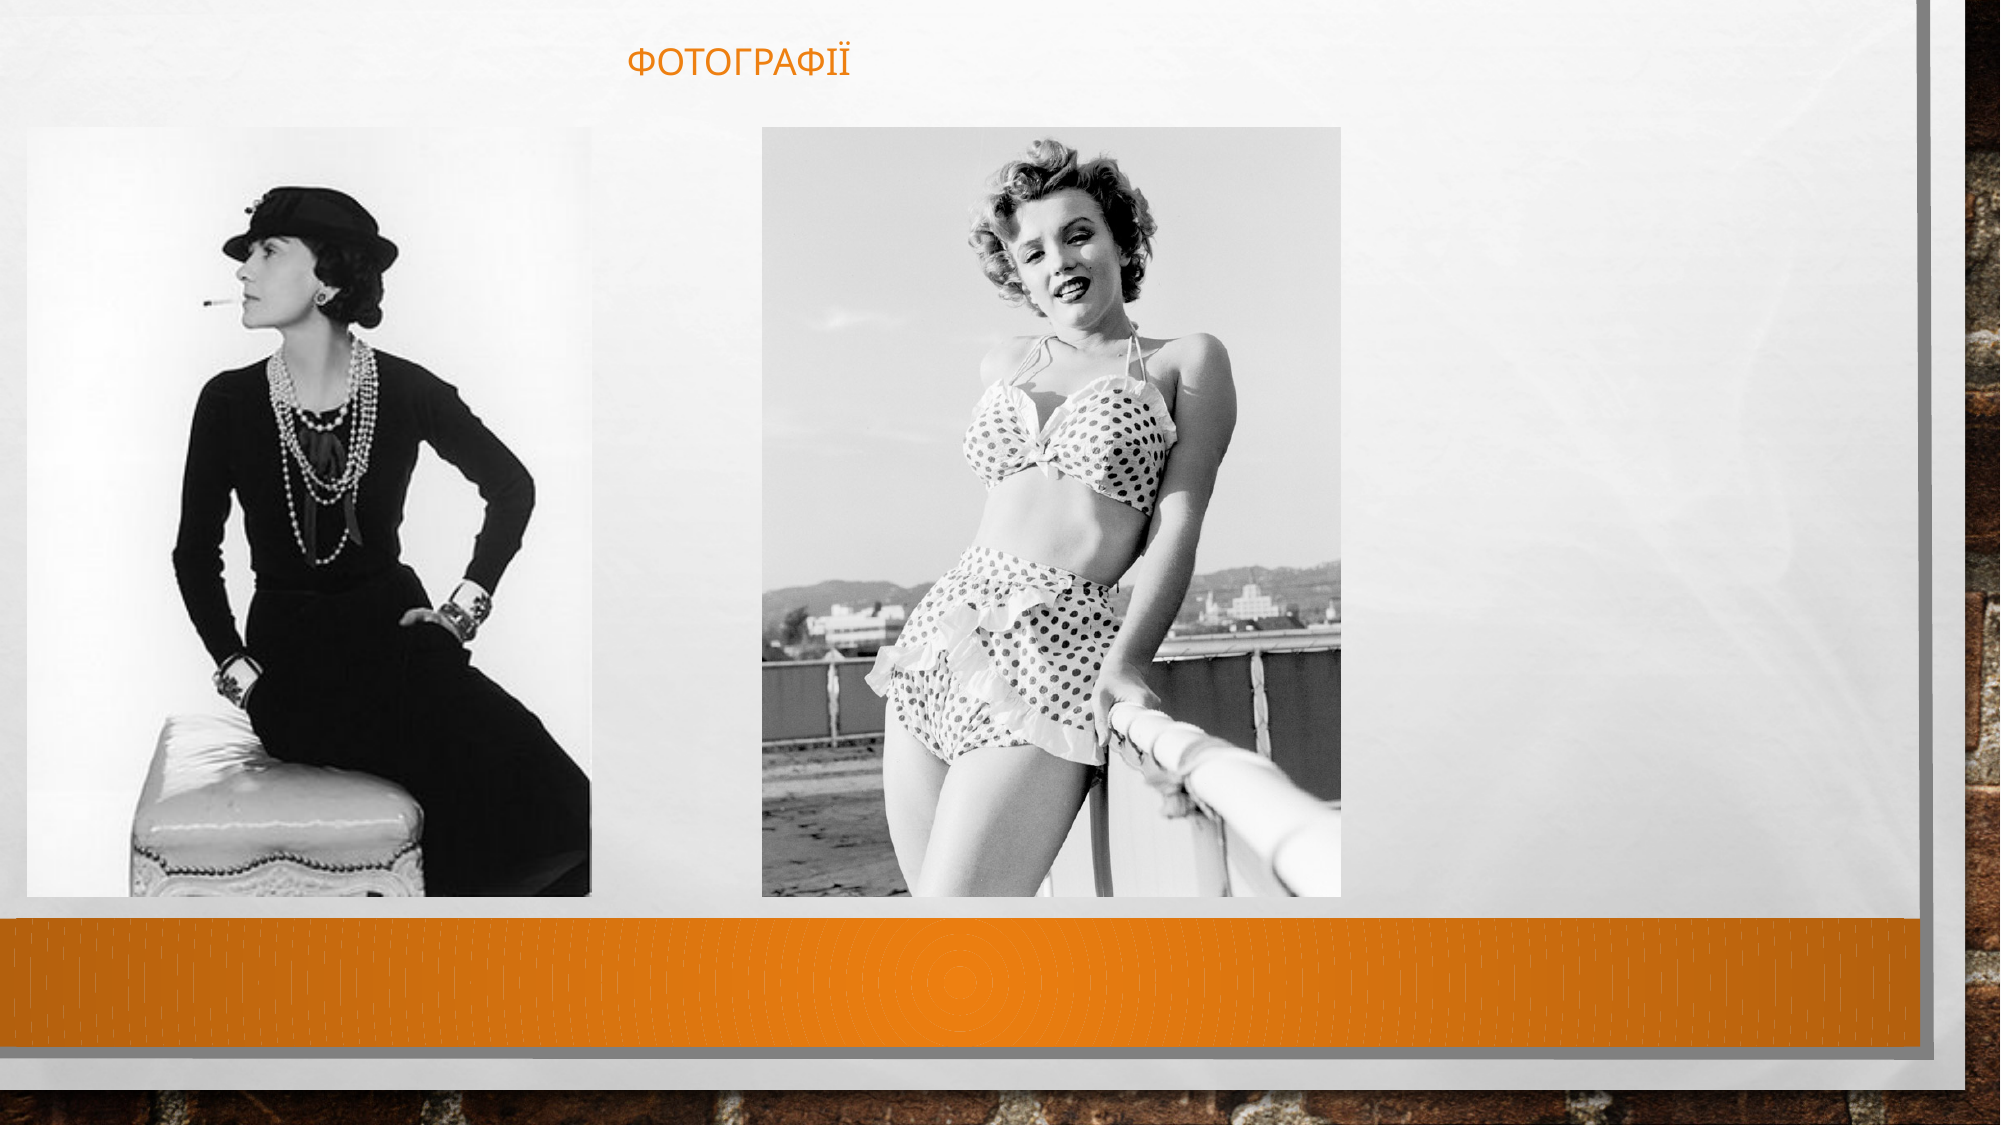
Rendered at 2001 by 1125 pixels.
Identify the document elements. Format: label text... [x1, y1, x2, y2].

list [26, 127, 592, 898]
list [762, 127, 1341, 898]
title фотографії [611, 30, 1922, 93]
picture [0, 0, 2000, 1125]
